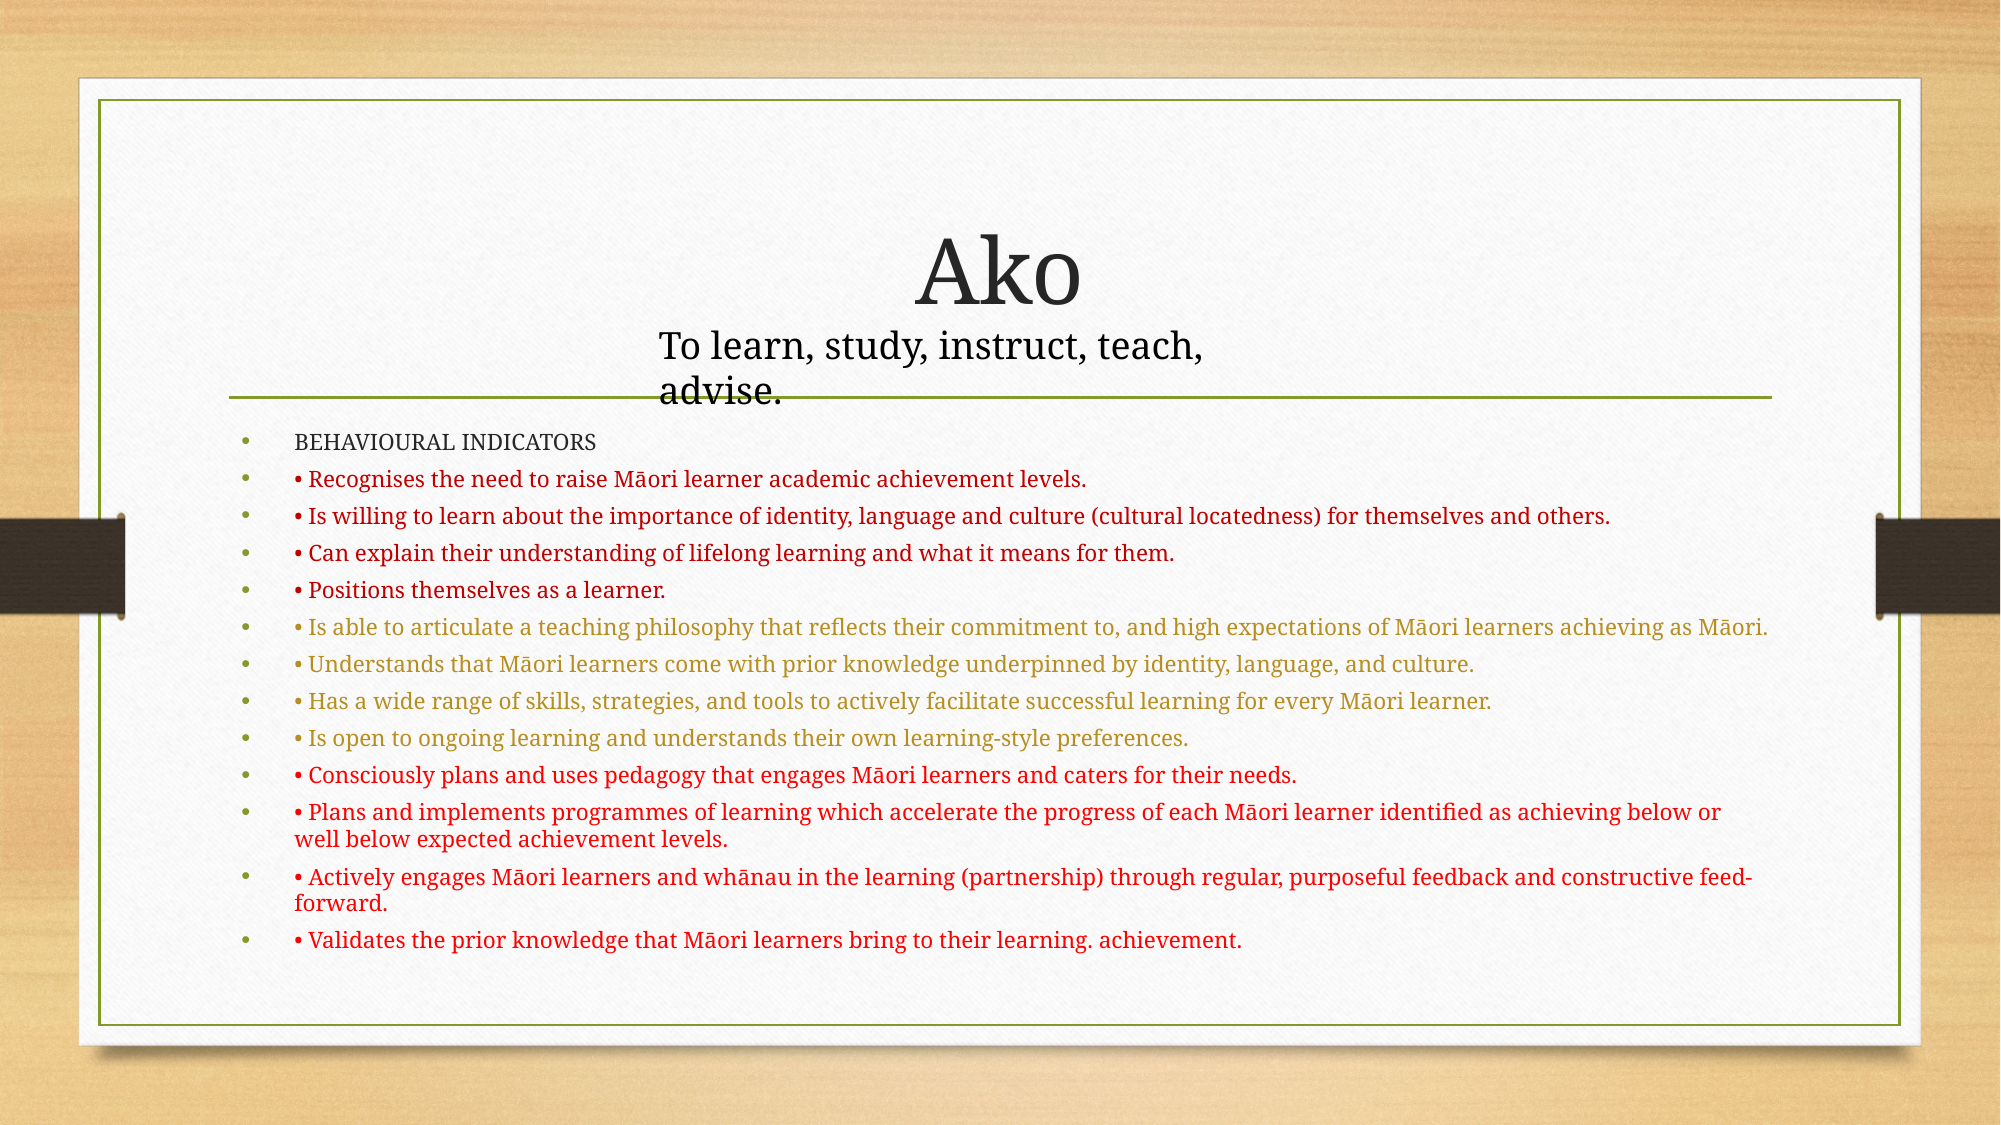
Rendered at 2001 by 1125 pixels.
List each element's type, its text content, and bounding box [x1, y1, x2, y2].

picture [0, 0, 2001, 1125]
text_box To learn, study, instruct, teach, advise. [643, 314, 1335, 465]
title Ako [212, 161, 1788, 375]
list BEHAVIOURAL INDICATORS • Recognises the need to raise Māori learner academic achievement levels. • Is willing to learn about the importance of identity, language and culture (cultural locatedness) for themselves and others. • Can explain their understanding of lifelong learning and what it means for them. • Positions themselves as a learner. • Is able to articulate a teaching philosophy that reflects their commitment to, and high expectations of Māori learners achieving as Māori. • Understands that Māori learners come with prior knowledge underpinned by identity, language, and culture. • Has a wide range of skills, strategies, and tools to actively facilitate successful learning for every Māori learner. • Is open to ongoing learning and understands their own learning-style preferences. • Consciously plans and uses pedagogy that engages Māori learners and caters for their needs. • Plans and implements programmes of learning which accelerate the progress of each Māori learner identified as achieving below or well below expected achievement levels. • Actively engages Māori learners and whānau in the learning (partnership) through regular, purposeful feedback and constructive feed-forward. • Validates the prior knowledge that Māori learners bring to their learning. achievement. [226, 420, 1788, 963]
